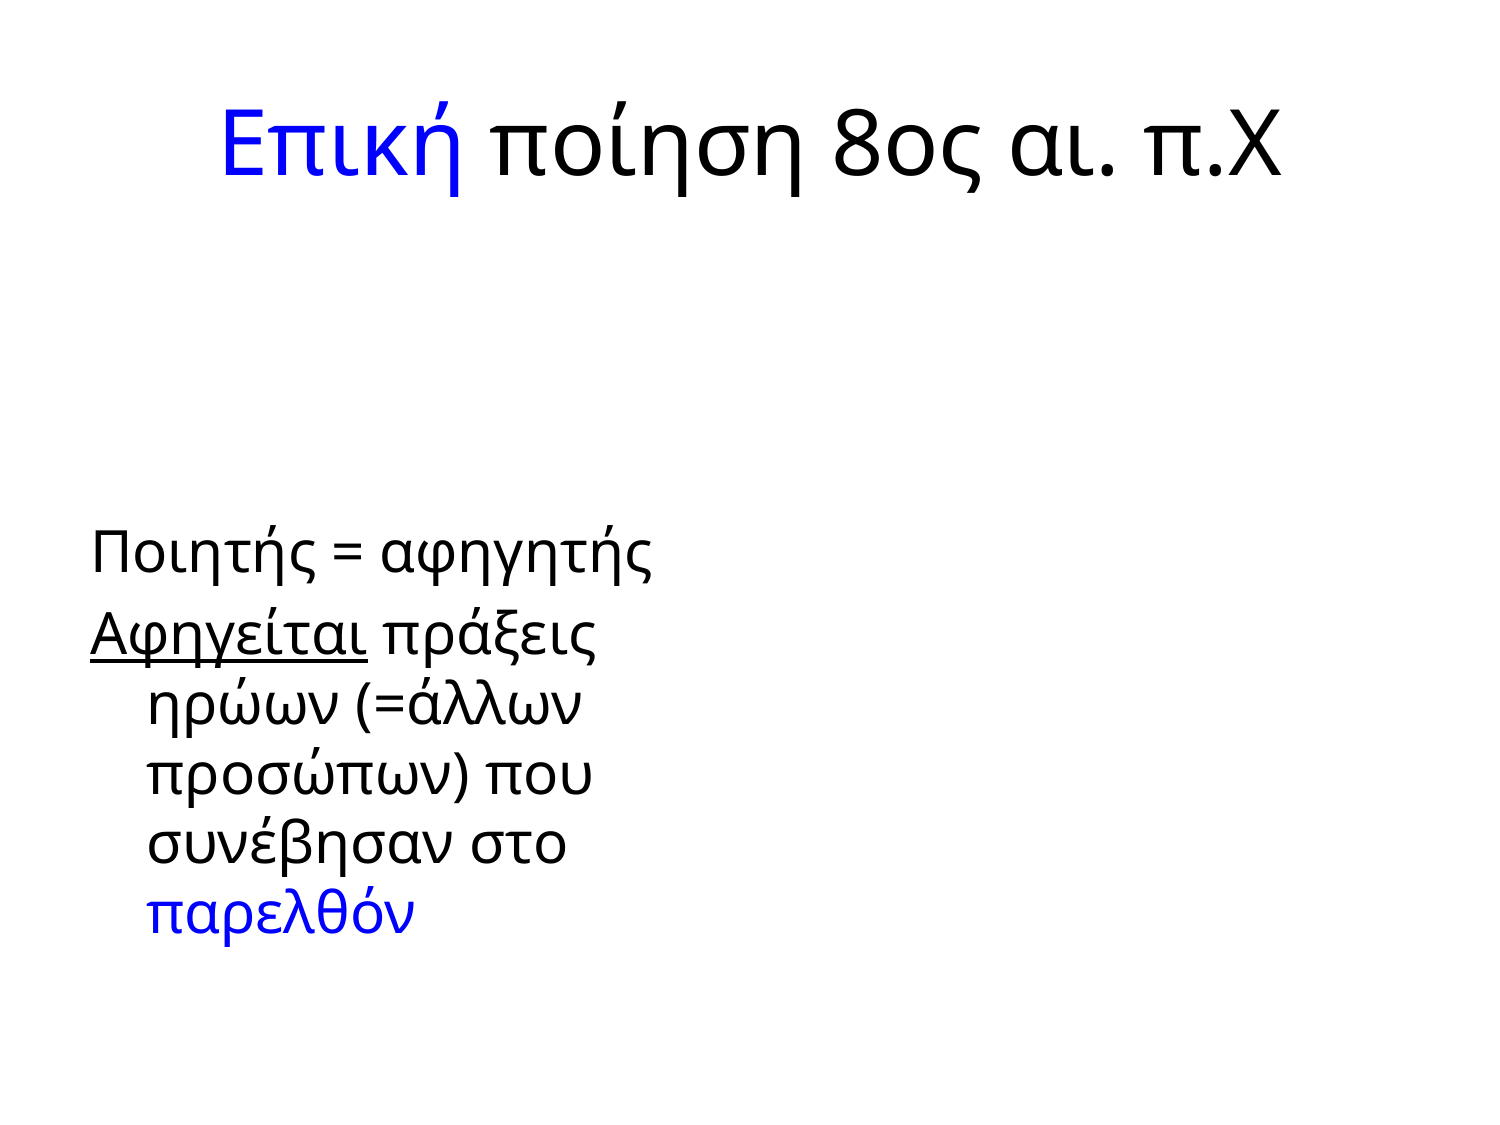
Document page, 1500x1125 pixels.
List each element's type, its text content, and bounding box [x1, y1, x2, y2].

list Ποιητής = αφηγητής Αφηγείται πράξεις ηρώων (=άλλων προσώπων) που συνέβησαν στο παρελθόν [75, 262, 738, 1005]
title Επική ποίηση 8ος αι. π.Χ [75, 45, 1425, 233]
